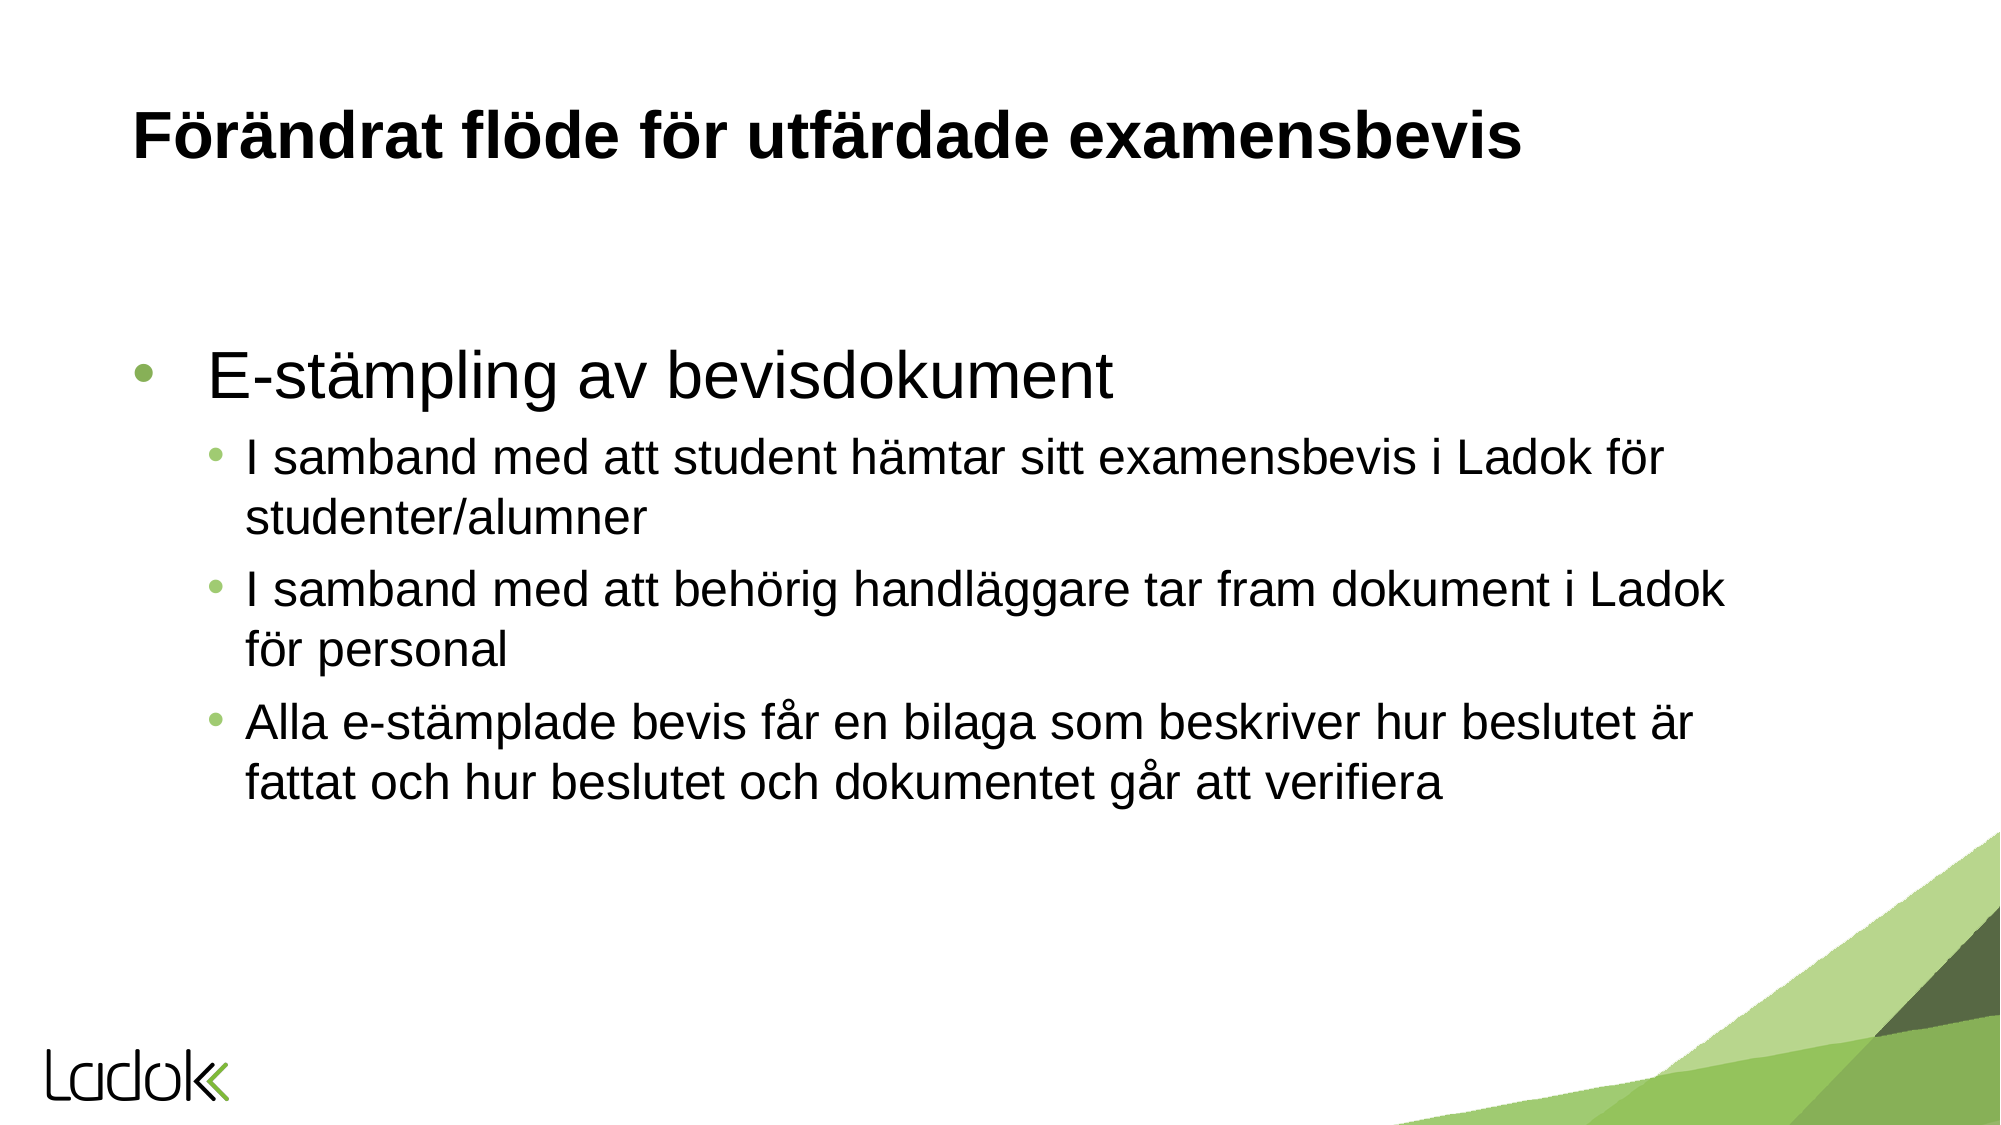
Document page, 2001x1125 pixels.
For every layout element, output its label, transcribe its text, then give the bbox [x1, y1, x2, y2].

list E-stämpling av bevisdokument I samband med att student hämtar sitt examensbevis i Ladok för studenter/alumner I samband med att behörig handläggare tar fram dokument i Ladok för personal Alla e-stämplade bevis får en bilaga som beskriver hur beslutet är fattat och hur beslutet och dokumentet går att verifiera [117, 324, 1783, 965]
picture [1275, 832, 2000, 1125]
picture [46, 1049, 230, 1102]
title Förändrat flöde för utfärdade examensbevis [117, 94, 1783, 214]
